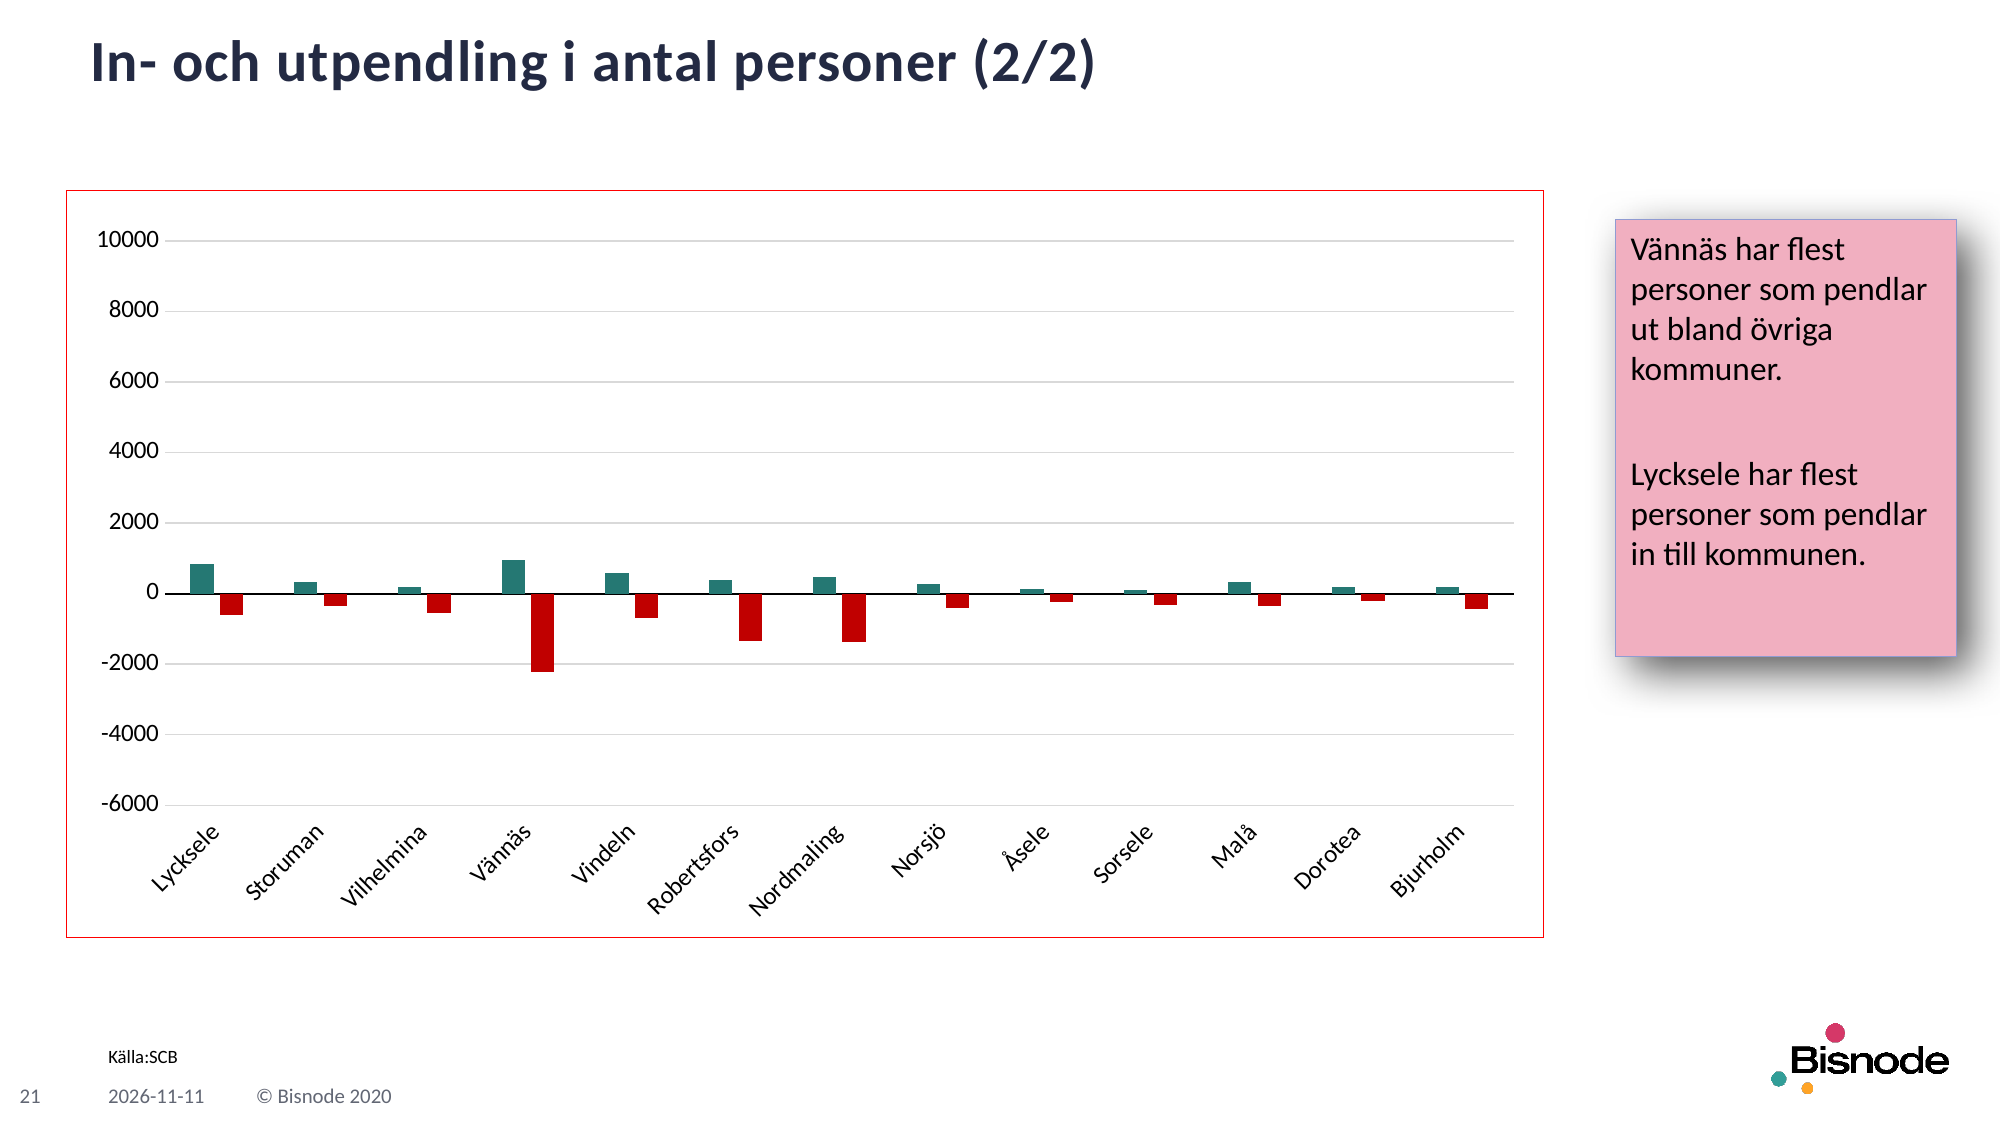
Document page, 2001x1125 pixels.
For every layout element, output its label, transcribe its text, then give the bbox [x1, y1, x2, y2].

title In- och utpendling i antal personer (2/2) [90, 30, 1910, 95]
footer © Bisnode 2020 [255, 1082, 847, 1108]
text_box Vännäs har flest personer som pendlar ut bland övriga kommuner. Lycksele har flest personer som pendlar in till kommunen. [1615, 219, 1957, 657]
text_box Källa:SCB [108, 1047, 179, 1068]
picture [1771, 1023, 1949, 1094]
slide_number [108, 1082, 221, 1108]
chart [66, 190, 1544, 939]
slide_number 21 [19, 1082, 46, 1108]
